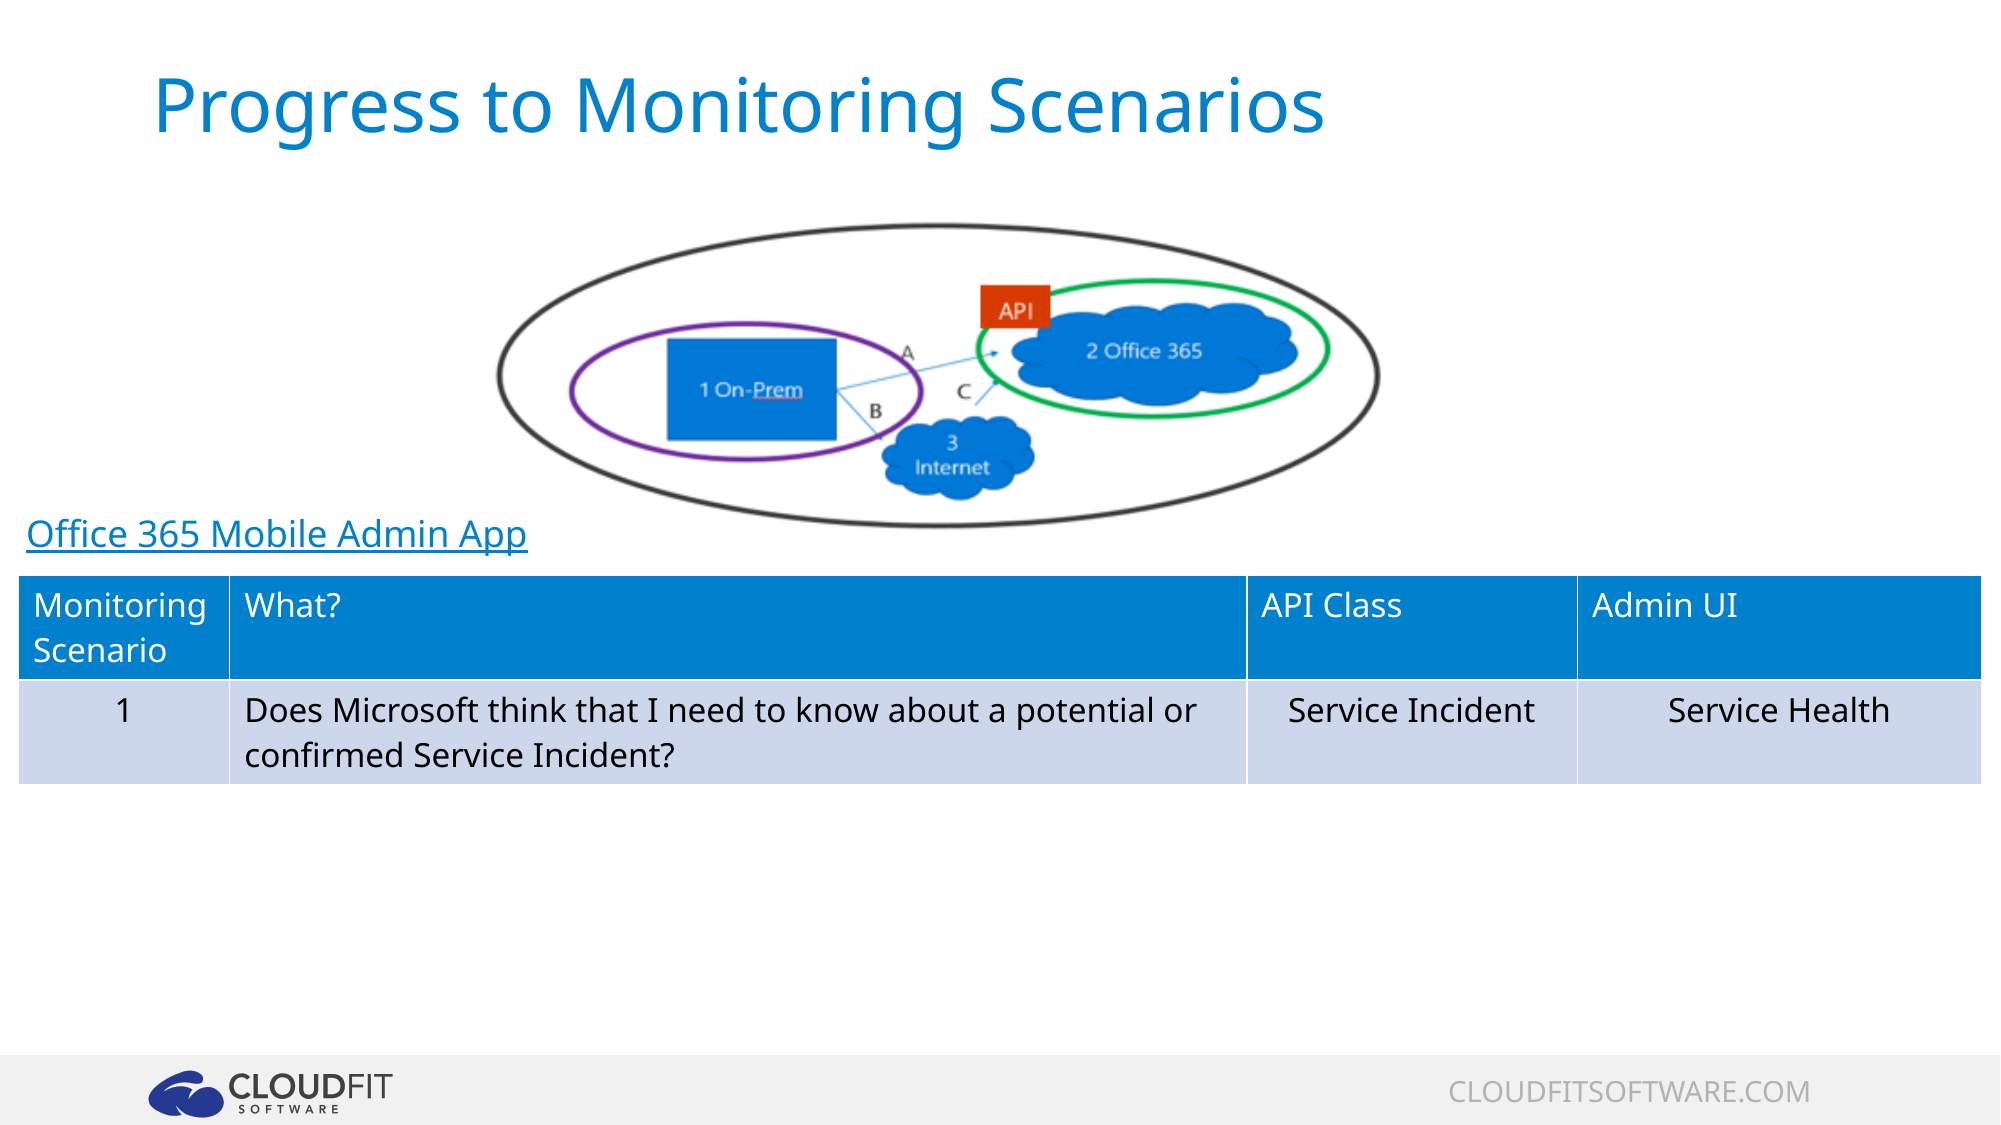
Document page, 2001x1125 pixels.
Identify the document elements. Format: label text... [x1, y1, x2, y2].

title Progress to Monitoring Scenarios [137, 0, 1863, 218]
table_cell Service Health [1578, 681, 1981, 784]
table_header Admin UI [1578, 576, 1981, 679]
table_header What? [230, 576, 1246, 679]
picture [428, 192, 1426, 575]
text_box Office 365 Mobile Admin App [11, 503, 428, 568]
table_cell 1 [19, 681, 229, 784]
table_cell Does Microsoft think that I need to know about a potential or confirmed Service Incident? [230, 681, 1246, 784]
table_header API Class [1248, 576, 1577, 679]
table_header Monitoring Scenario [19, 576, 229, 679]
table_cell Service Incident [1248, 681, 1577, 784]
